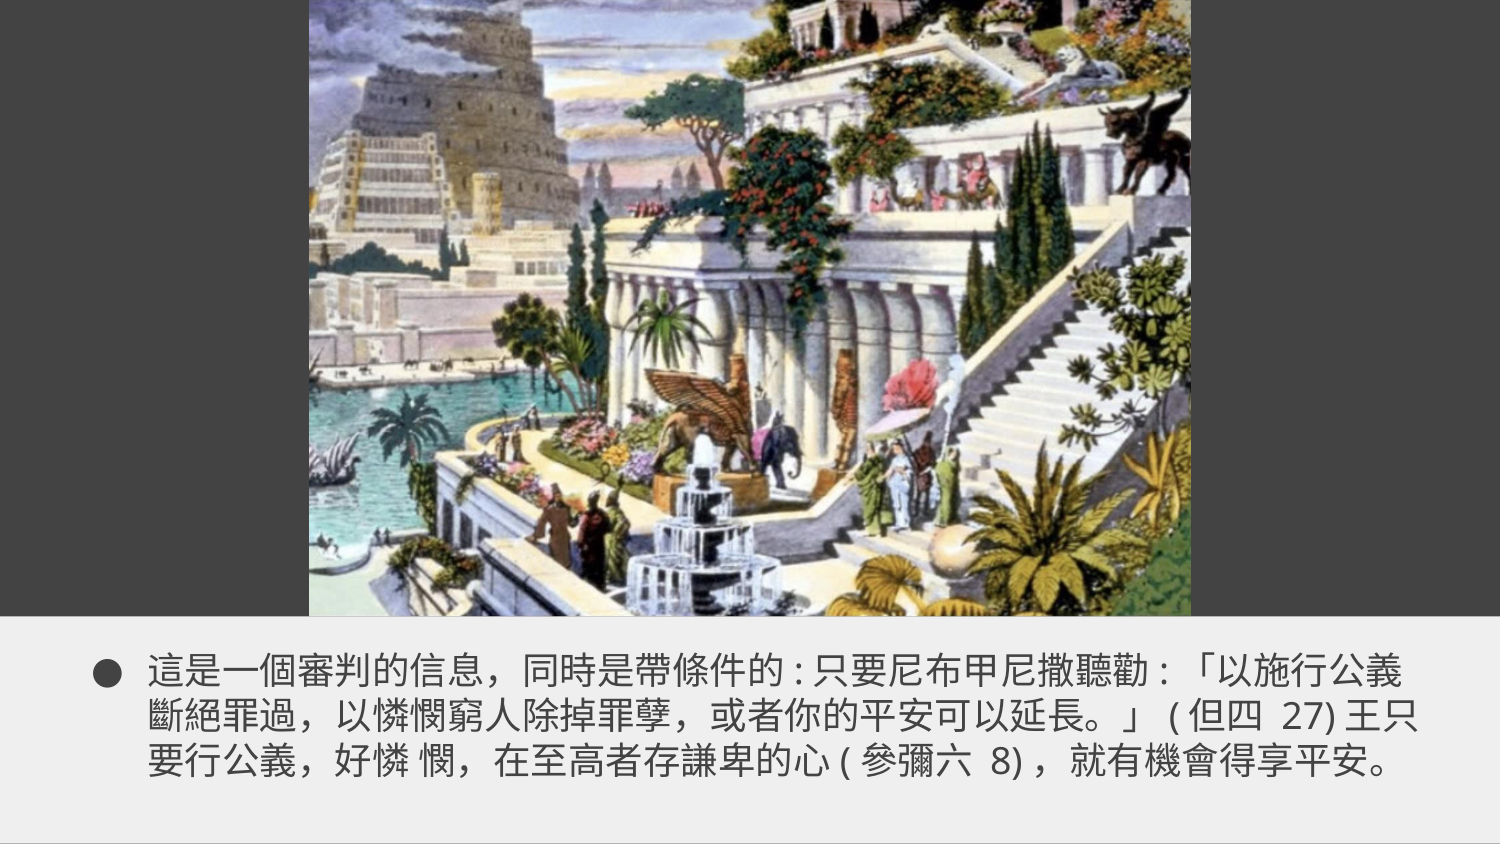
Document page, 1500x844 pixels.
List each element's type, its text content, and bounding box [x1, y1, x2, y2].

text_box [0, 616, 1500, 844]
picture [309, 0, 1191, 617]
list 這是一個審判的信息，同時是帶條件的:只要尼布甲尼撒聽勸:「以施行公義斷絕罪過，以憐憫窮人除掉罪孽，或者你的平安可以延長。」(但四 27)王只要行公義，好憐 憫，在至高者存謙卑的心(參彌六 8)，就有機會得享平安。 [57, 631, 1443, 829]
